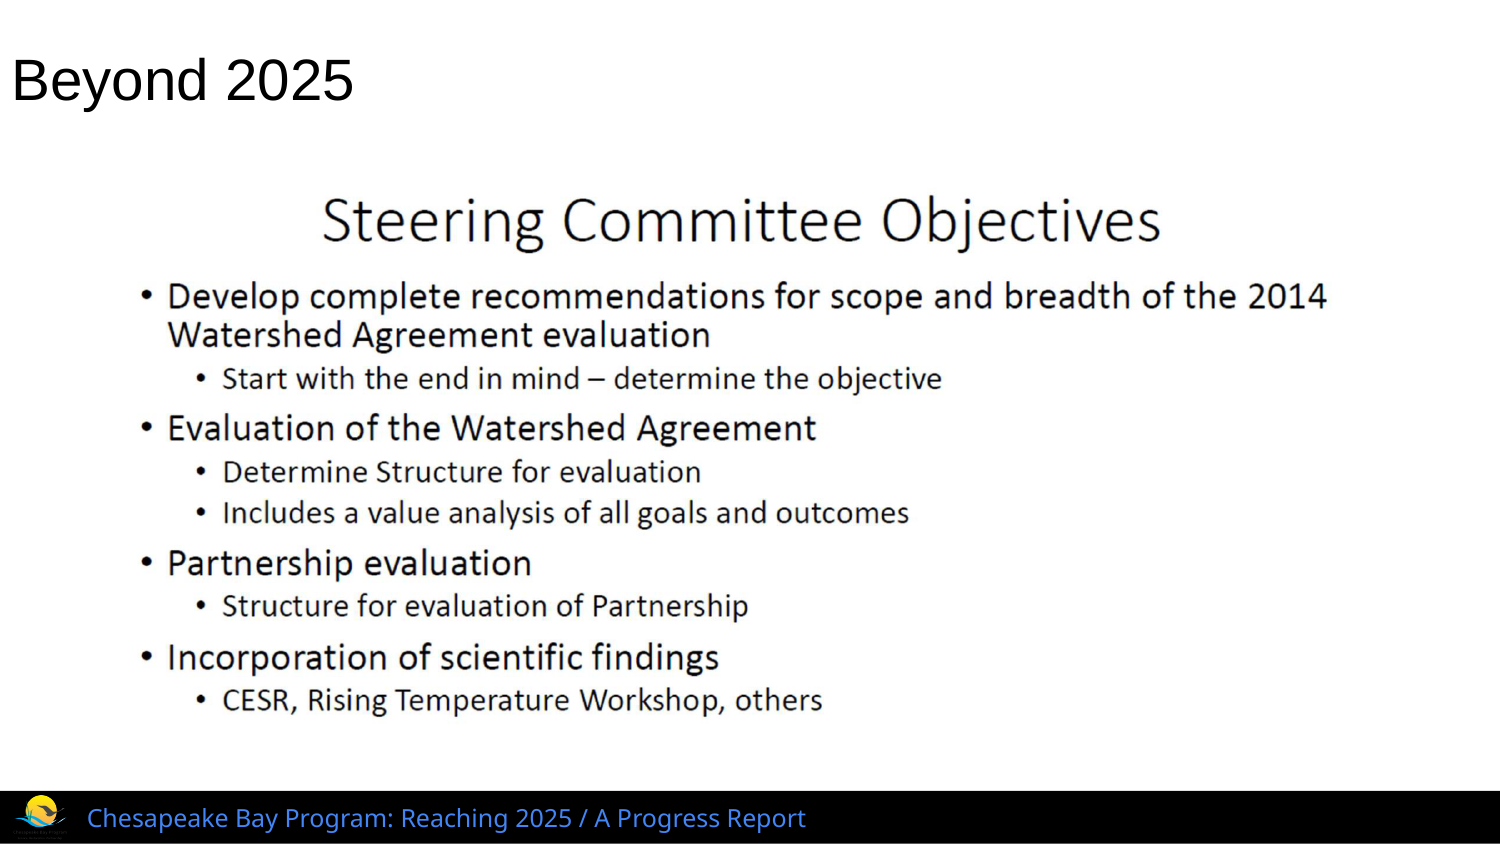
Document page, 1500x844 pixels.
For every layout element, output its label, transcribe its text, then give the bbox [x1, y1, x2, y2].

title Beyond 2025 [0, 0, 1294, 164]
picture [13, 795, 67, 840]
picture [102, 162, 1383, 728]
